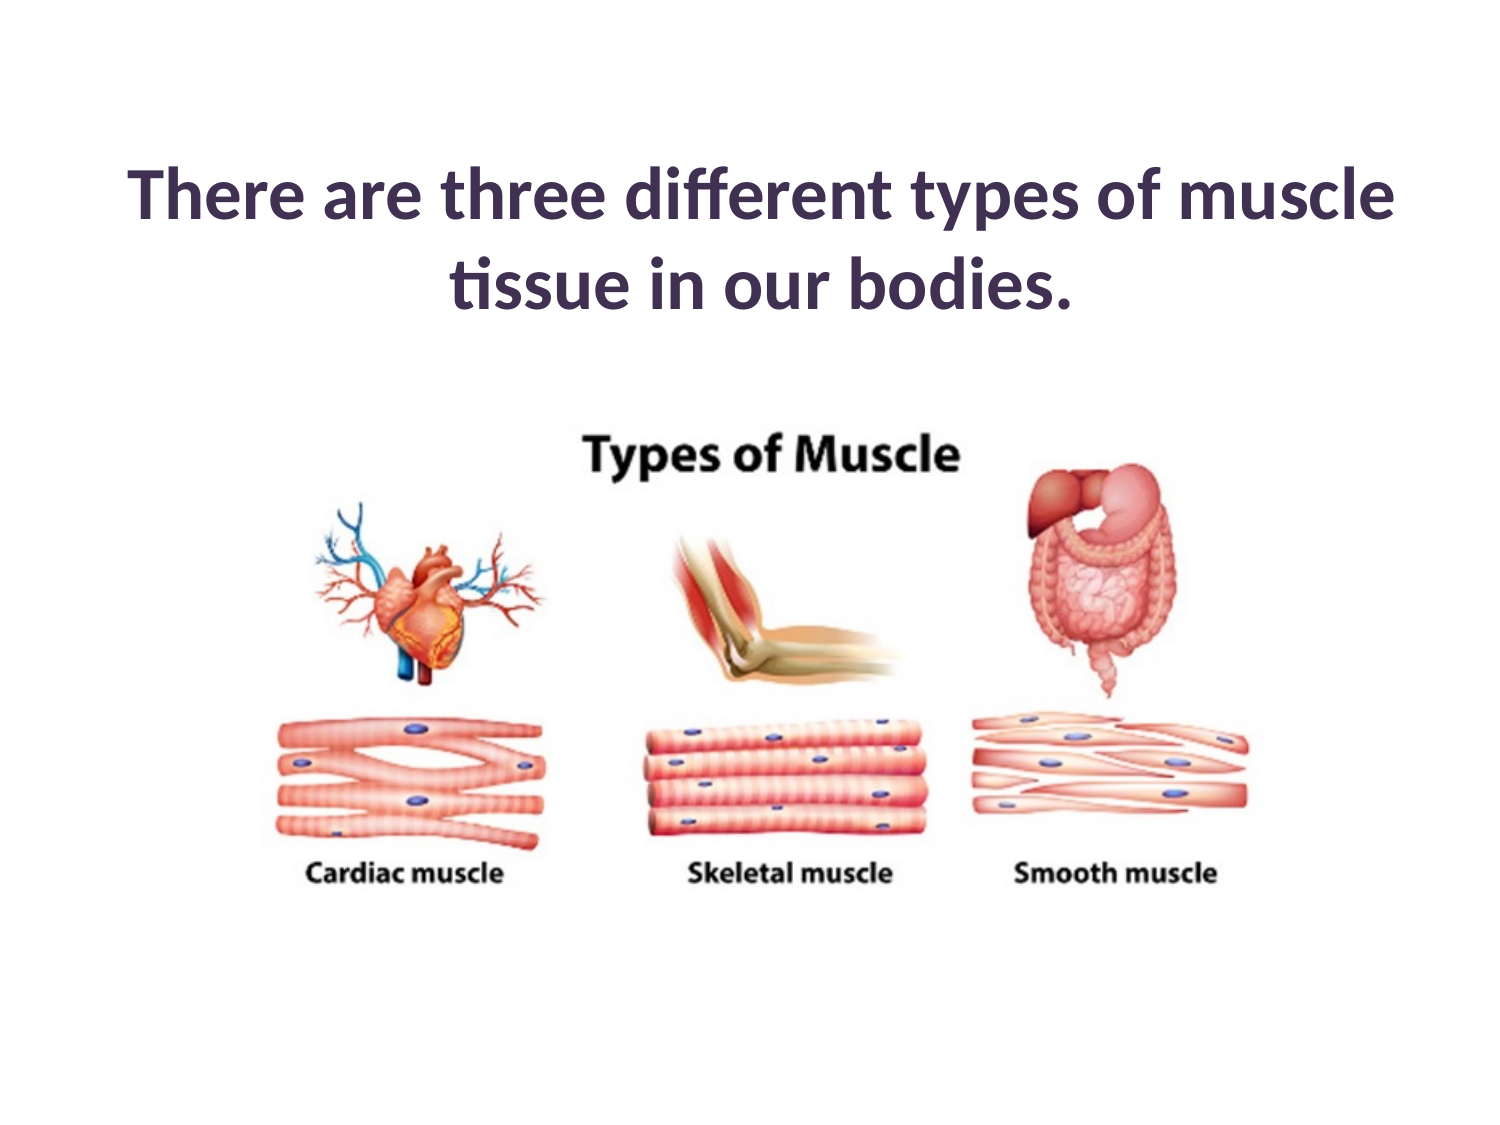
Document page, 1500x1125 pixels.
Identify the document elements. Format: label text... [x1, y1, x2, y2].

picture [261, 412, 1263, 901]
text_box There are three different types of muscle tissue in our bodies. [87, 137, 1438, 463]
